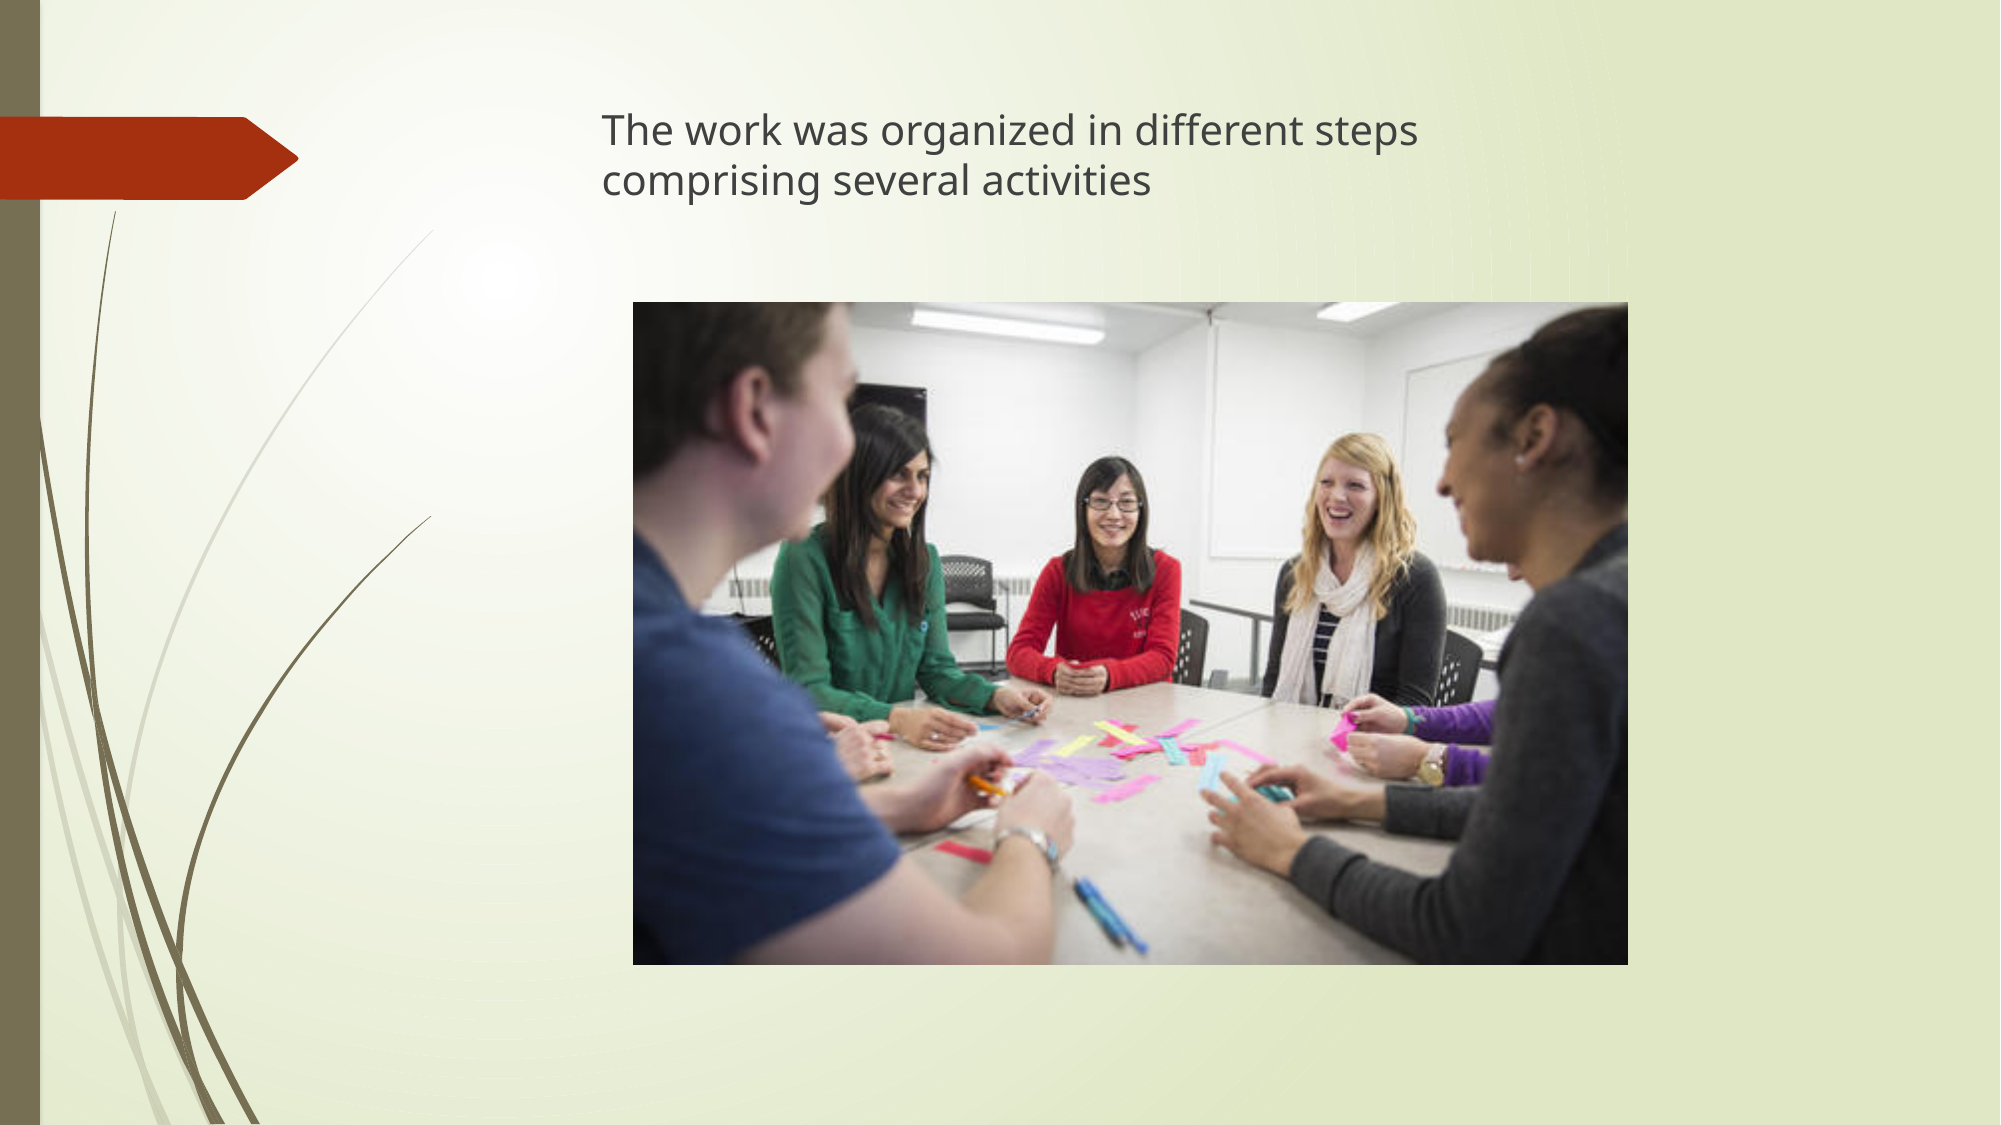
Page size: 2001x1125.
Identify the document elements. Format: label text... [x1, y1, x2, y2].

picture [633, 302, 1628, 965]
list The work was organized in different steps comprising several activities [586, 0, 1508, 503]
